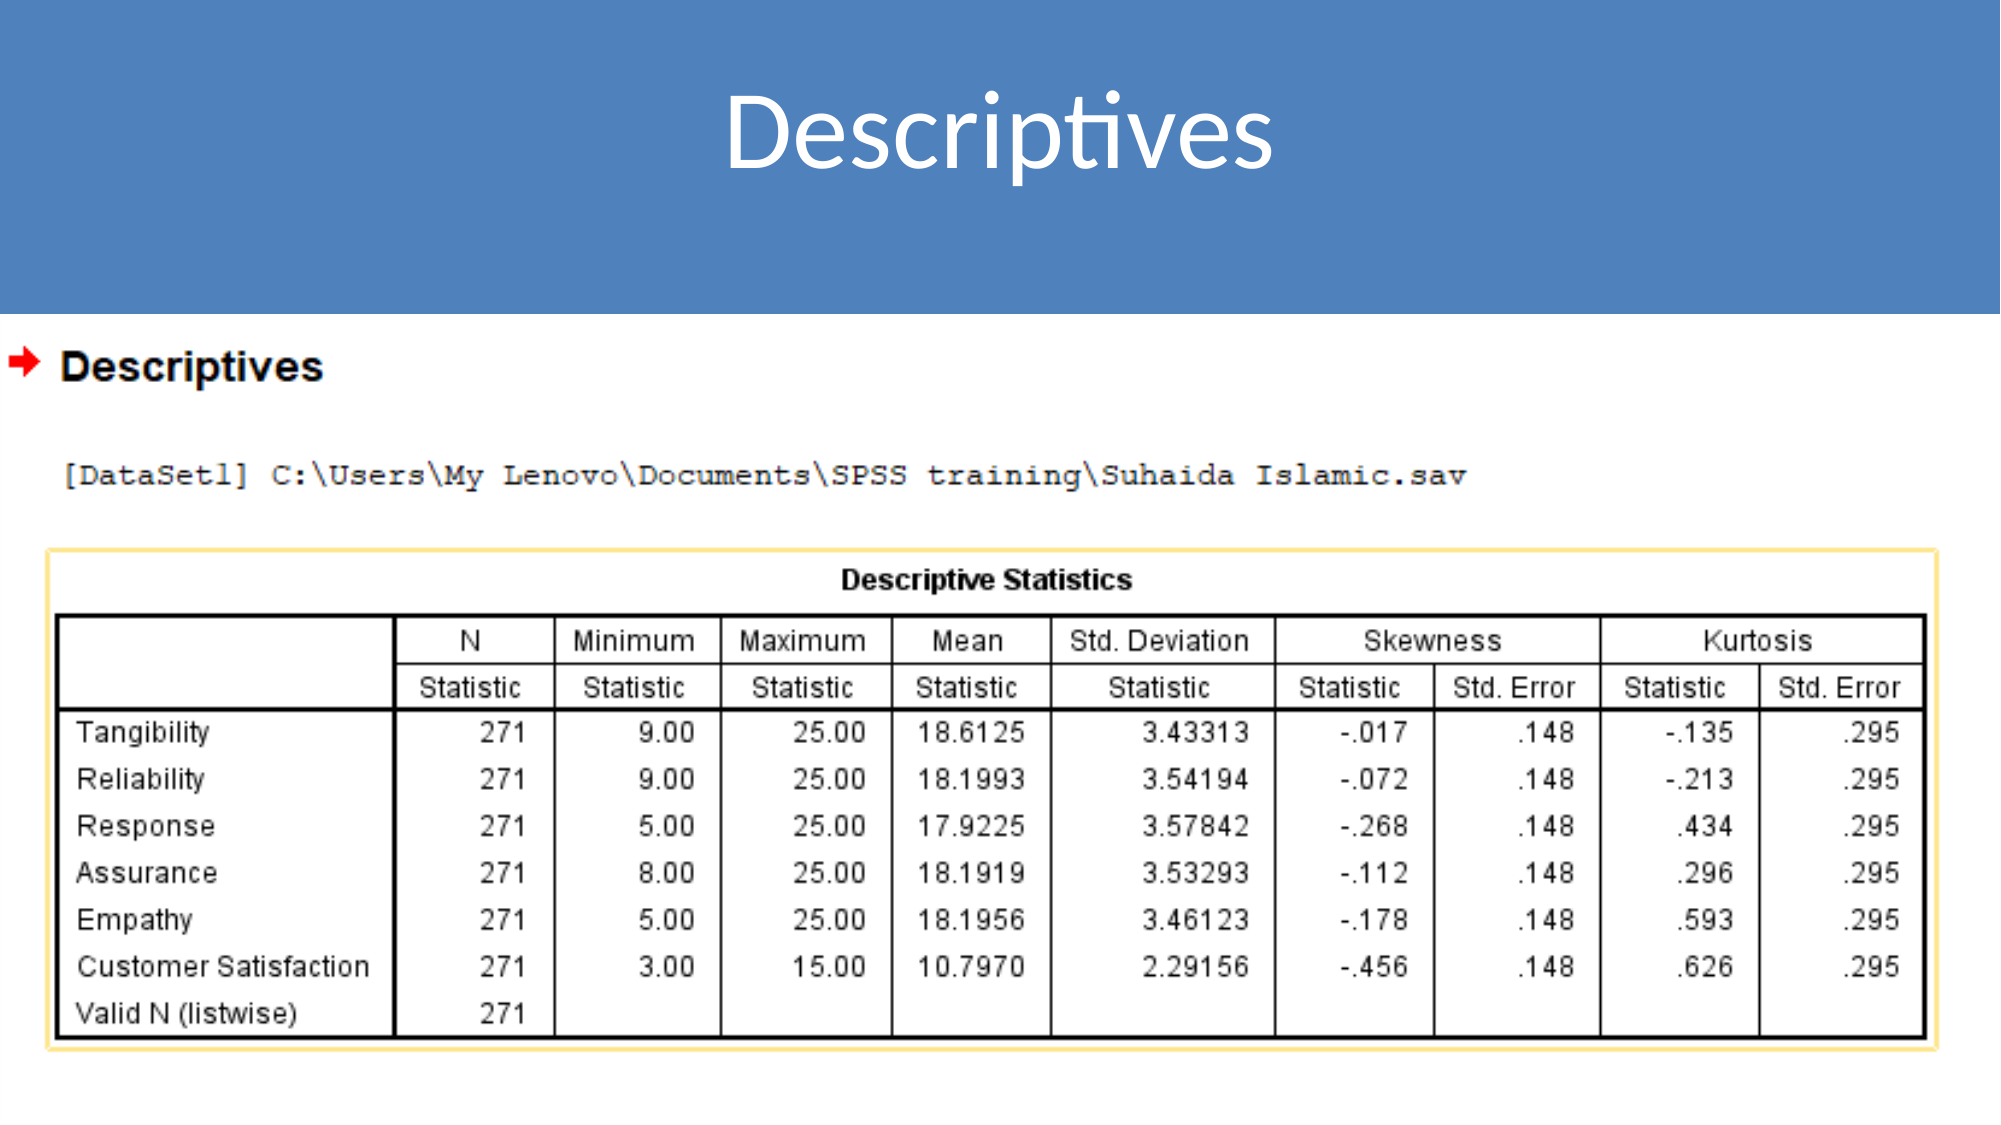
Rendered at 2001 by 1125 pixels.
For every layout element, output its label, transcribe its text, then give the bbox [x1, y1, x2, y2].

text_box [0, 0, 2000, 311]
picture [0, 313, 2000, 1125]
title Descriptives [137, 47, 1863, 201]
